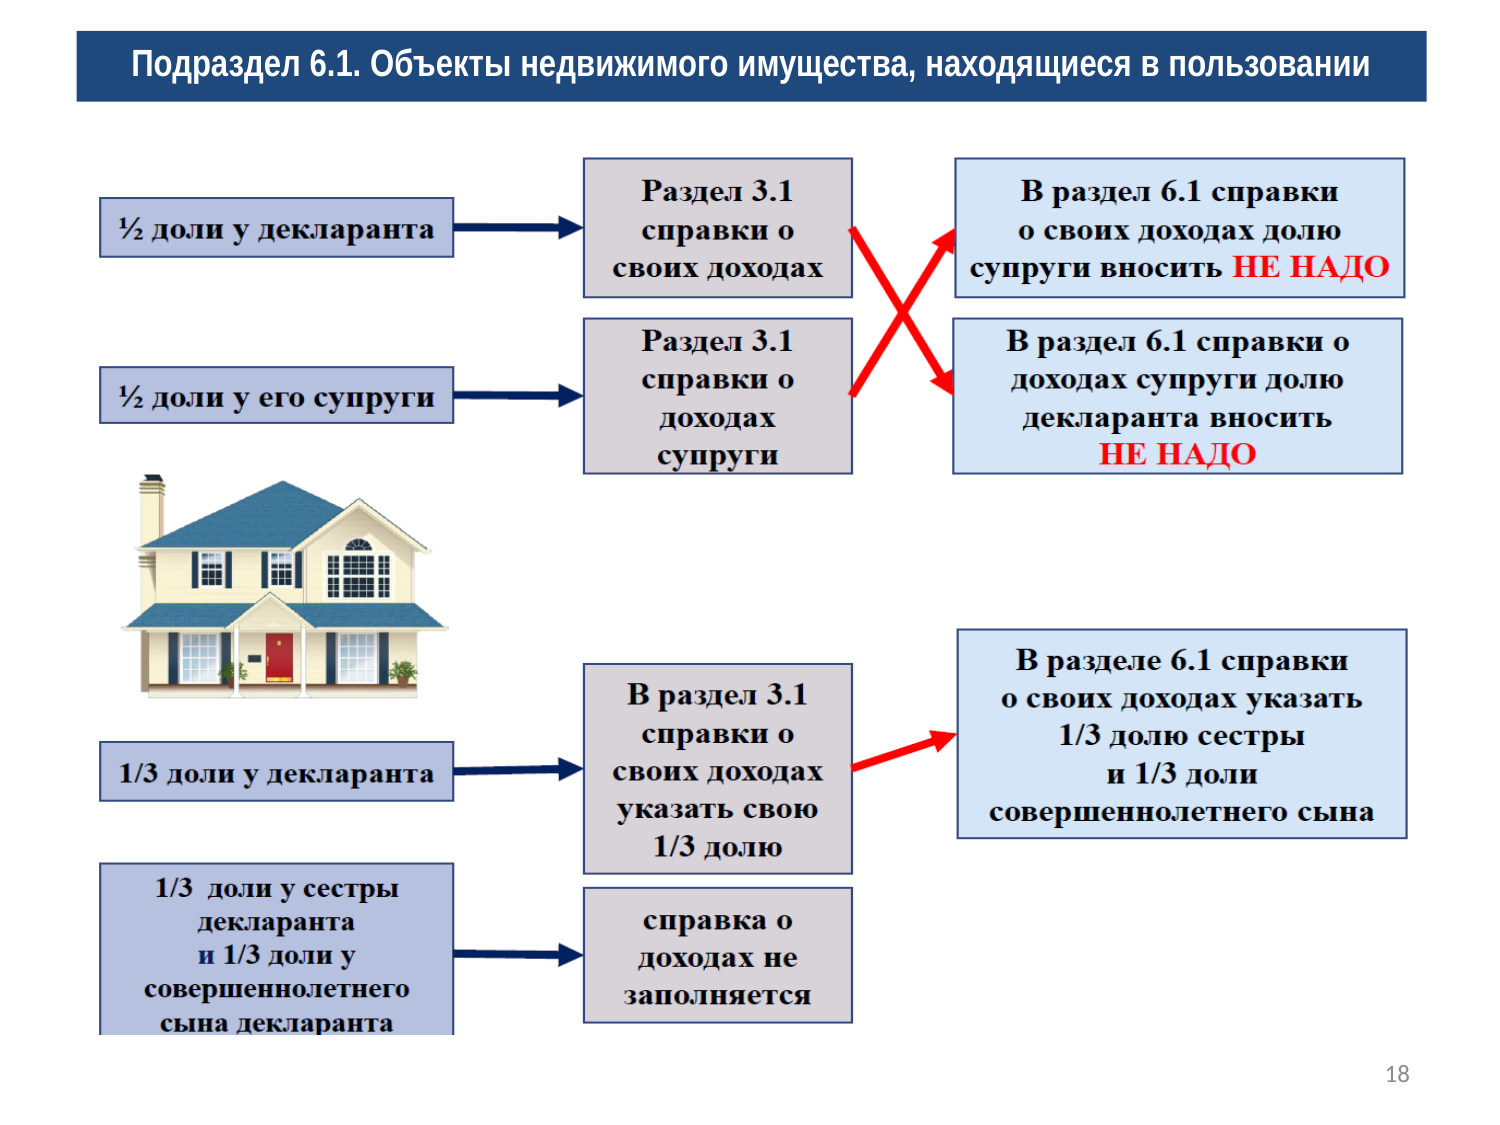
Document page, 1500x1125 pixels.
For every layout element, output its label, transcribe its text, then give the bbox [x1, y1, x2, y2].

text_box Подраздел 6.1. Объекты недвижимого имущества, находящиеся в пользовании [76, 30, 1427, 102]
picture [64, 136, 1412, 1036]
slide_number 18 [1074, 1042, 1425, 1103]
